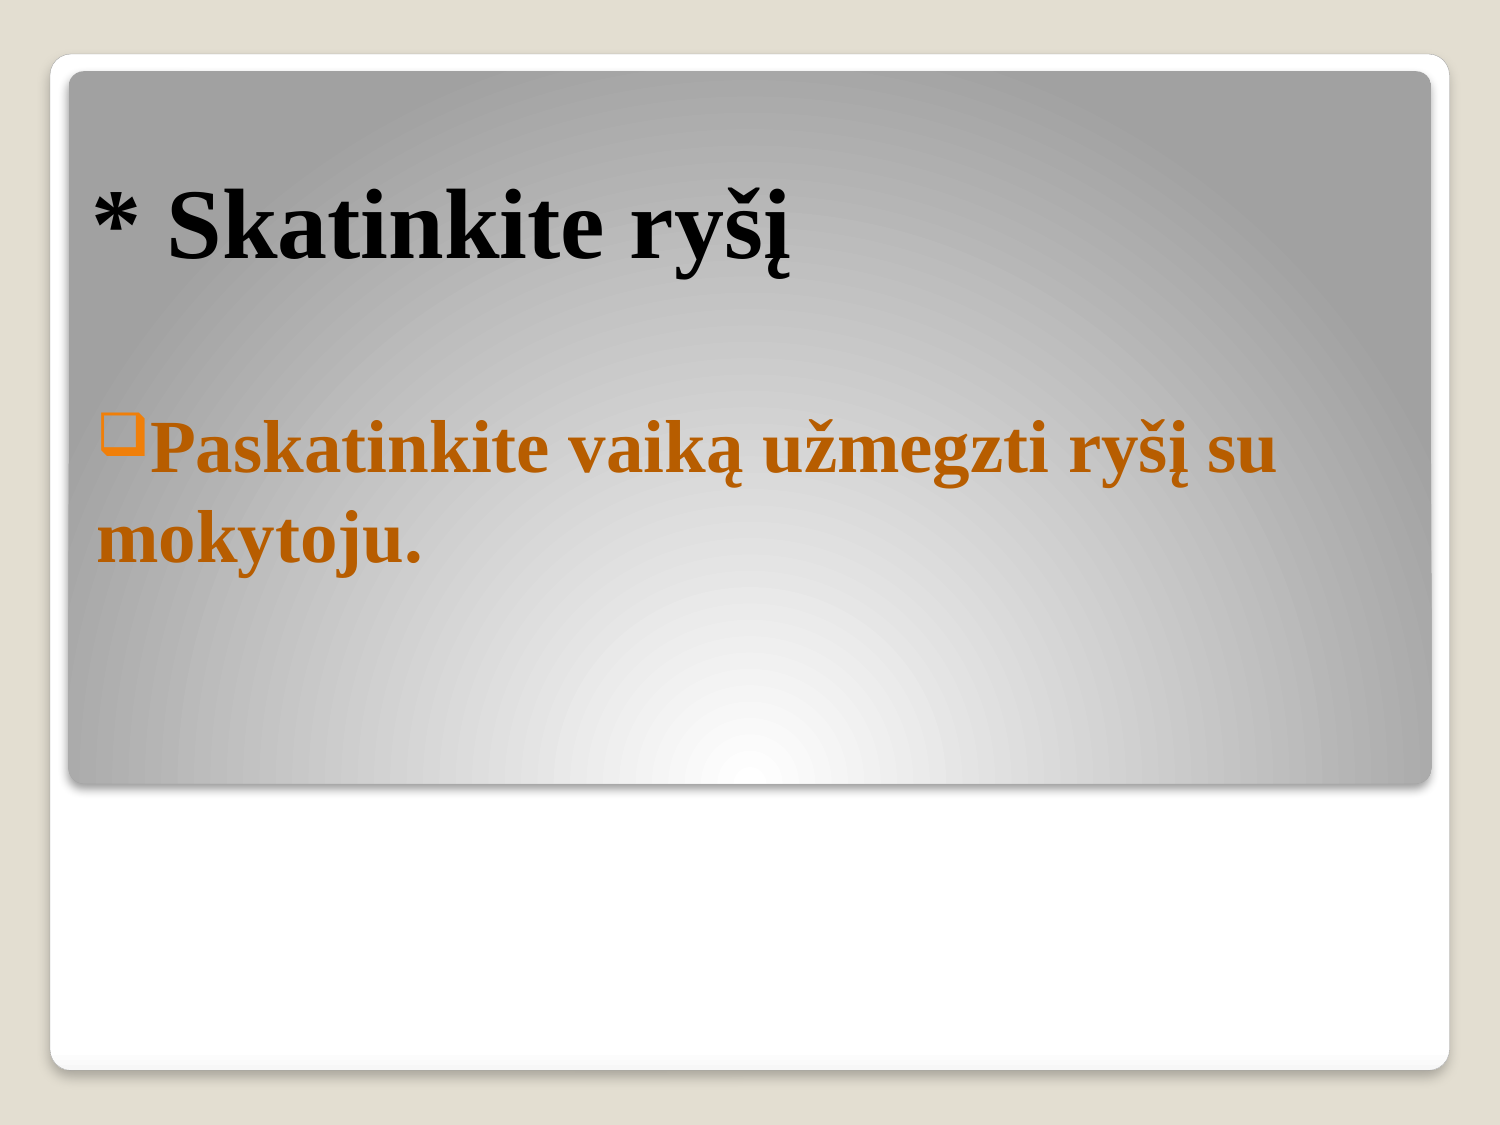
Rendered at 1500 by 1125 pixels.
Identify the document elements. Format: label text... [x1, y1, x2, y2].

title * Skatinkite ryšį [76, 66, 1420, 279]
list Paskatinkite vaiką užmegzti ryšį su mokytoju. [76, 397, 1420, 1071]
